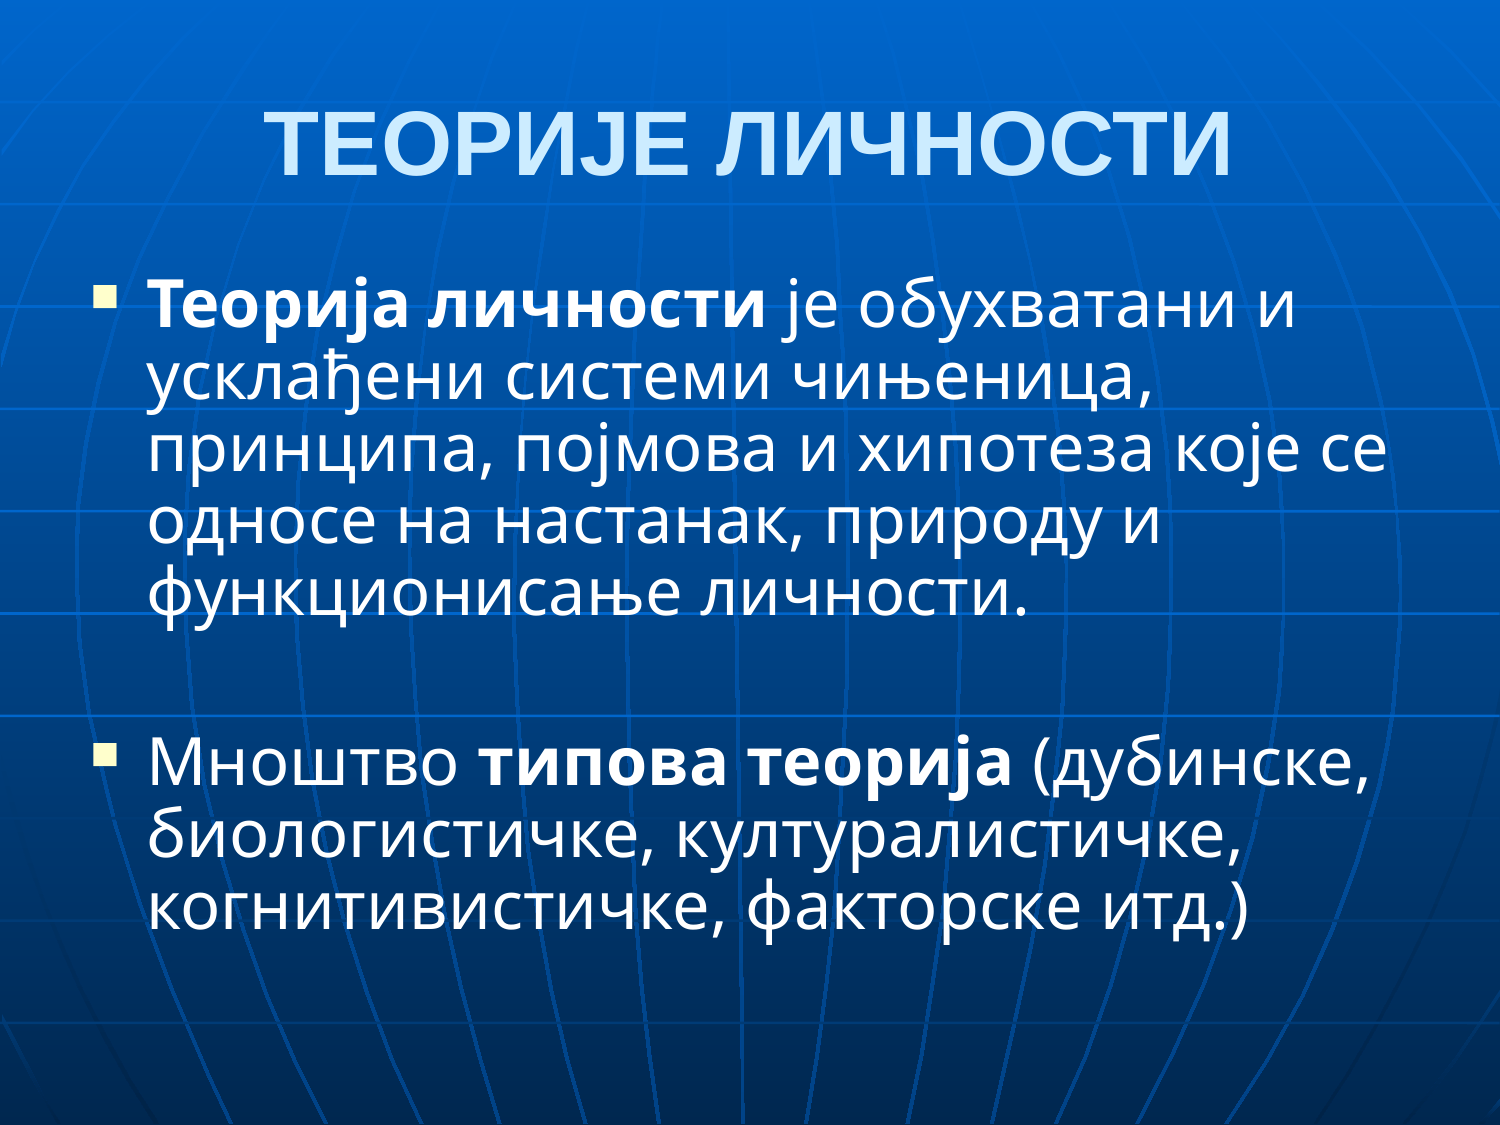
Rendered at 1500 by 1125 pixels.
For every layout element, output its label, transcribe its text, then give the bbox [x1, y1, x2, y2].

list Теорија личности је обухватани и усклађени системи чињеница, принципа, појмова и хипотеза које се односе на настанак, природу и функционисање личности. Мноштво типова теорија (дубинске, биологистичке, културалистичке, когнитивистичке, факторске итд.) [74, 262, 1426, 1006]
title ТЕОРИЈЕ ЛИЧНОСТИ [74, 45, 1426, 233]
